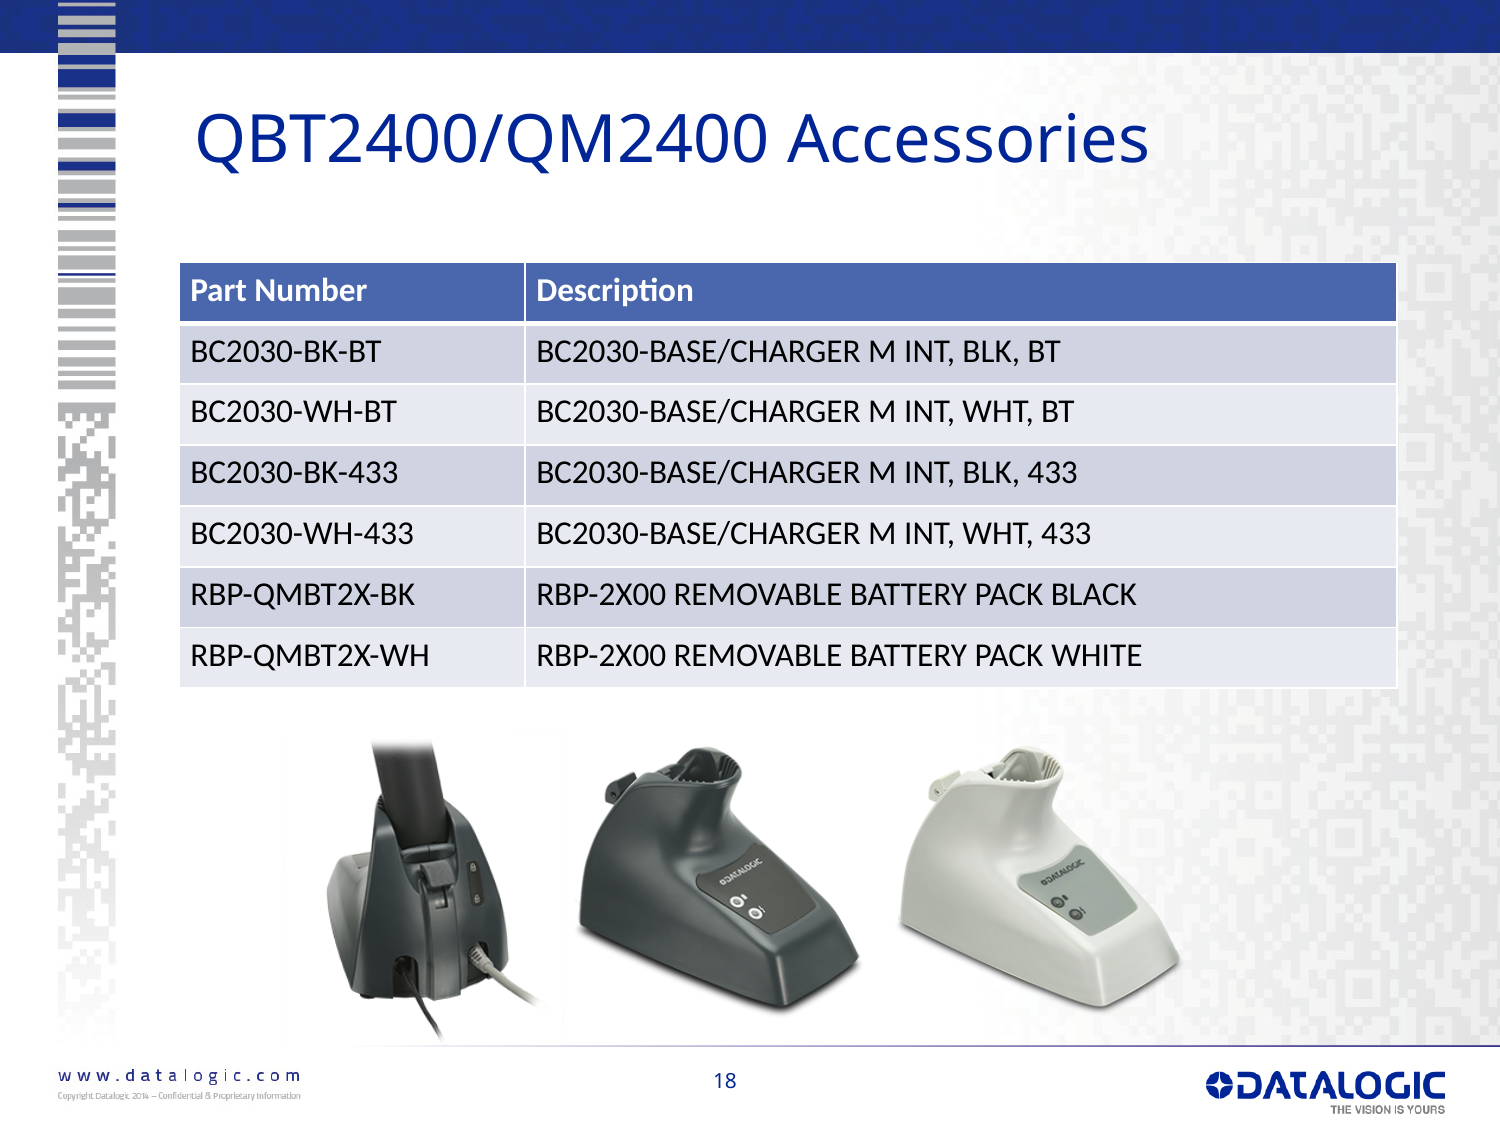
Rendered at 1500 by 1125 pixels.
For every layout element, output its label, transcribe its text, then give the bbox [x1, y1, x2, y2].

table_header Description [526, 263, 1396, 321]
table_cell BC2030-WH-BT [180, 385, 524, 444]
table_cell RBP-2X00 REMOVABLE BATTERY PACK WHITE [526, 628, 1396, 687]
table_header Part Number [180, 263, 524, 321]
table_cell BC2030-BASE/CHARGER M INT, WHT, BT [526, 385, 1396, 444]
table_cell BC2030-BASE/CHARGER M INT, BLK, BT [526, 326, 1396, 383]
table_cell RBP-QMBT2X-WH [180, 628, 524, 687]
picture [0, 0, 1500, 1125]
table_cell RBP-2X00 REMOVABLE BATTERY PACK BLACK [526, 568, 1396, 627]
table_cell RBP-QMBT2X-BK [180, 568, 524, 627]
table_cell BC2030-BK-433 [180, 446, 524, 505]
table_cell BC2030-BASE/CHARGER M INT, BLK, 433 [526, 446, 1396, 505]
slide_number 18 [698, 1054, 763, 1109]
table_cell BC2030-BASE/CHARGER M INT, WHT, 433 [526, 507, 1396, 566]
table_cell BC2030-WH-433 [180, 507, 524, 566]
title QBT2400/QM2400 Accessories [179, 88, 1398, 235]
table_cell BC2030-BK-BT [180, 326, 524, 383]
